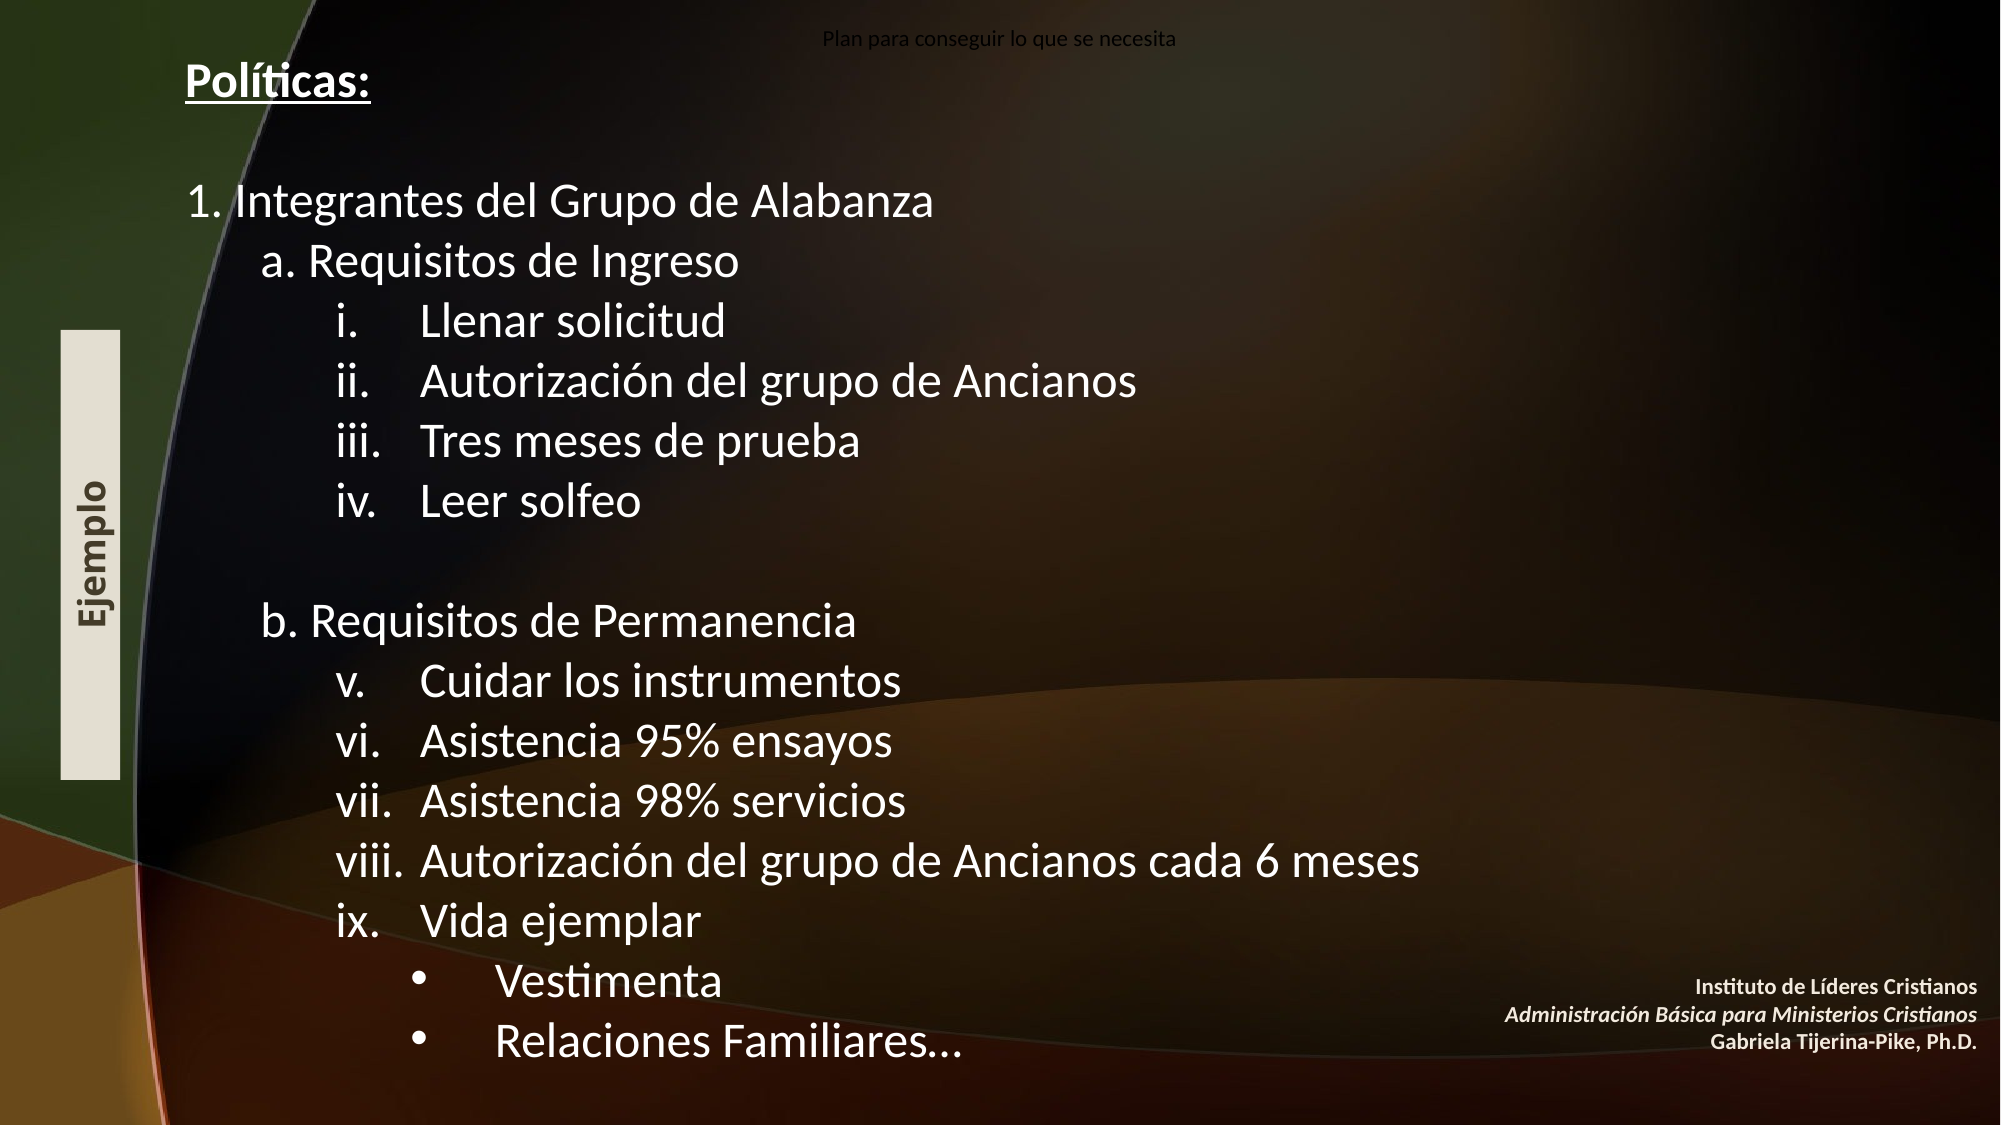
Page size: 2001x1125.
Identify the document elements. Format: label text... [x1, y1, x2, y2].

text_box Ejemplo [60, 329, 121, 780]
picture [0, 0, 2001, 1125]
text_box Políticas: 1. Integrantes del Grupo de Alabanza a. Requisitos de Ingreso Llenar solicitud Autorización del grupo de Ancianos Tres meses de prueba Leer solfeo b. Requisitos de Permanencia Cuidar los instrumentos Asistencia 95% ensayos Asistencia 98% servicios Autorización del grupo de Ancianos cada 6 meses Vida ejemplar Vestimenta Relaciones Familiares… [170, 0, 1948, 1075]
text_box Plan para conseguir lo que se necesita [807, 16, 1193, 59]
text_box Instituto de Líderes Cristianos Administración Básica para Ministerios Cristianos Gabriela Tijerina-Pike, Ph.D. [368, 904, 1993, 1122]
